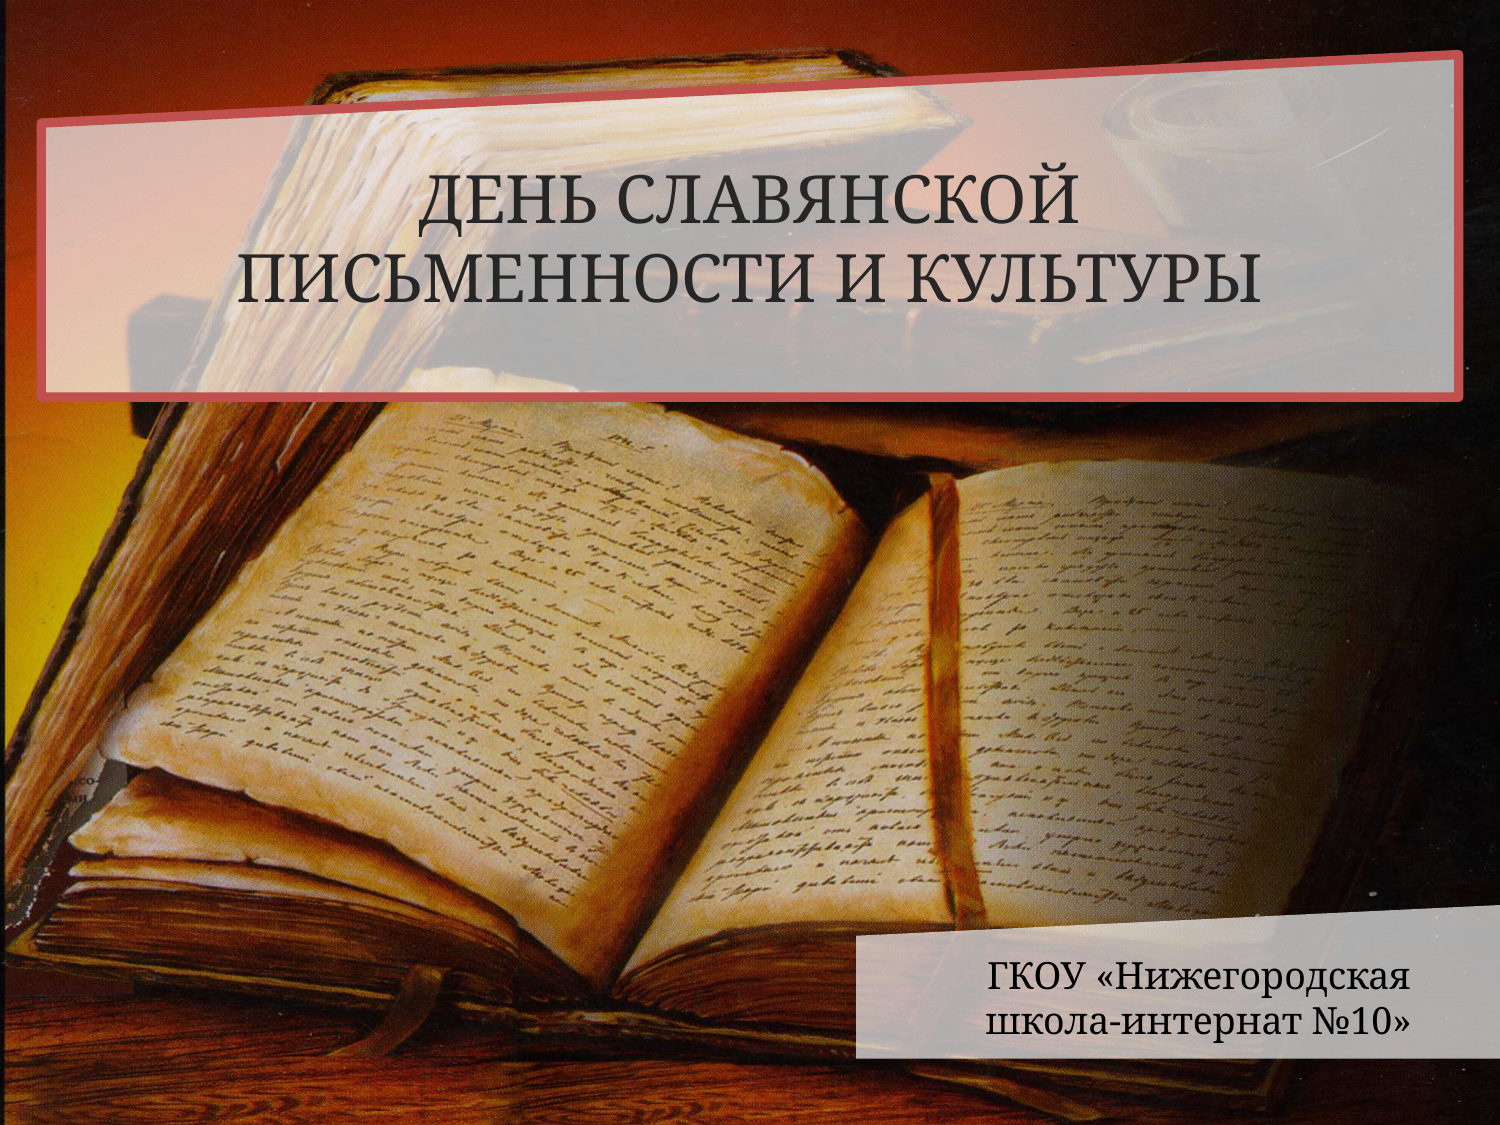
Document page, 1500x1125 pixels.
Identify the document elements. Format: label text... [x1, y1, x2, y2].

text_box [39, 52, 1461, 400]
text_box ДЕНЬ СЛАВЯНСКОЙ ПИСЬМЕННОСТИ И КУЛЬТУРЫ [182, 148, 1317, 324]
text_box ГКОУ «Нижегородская школа-интернат №10» [938, 944, 1459, 1050]
text_box [854, 902, 1500, 1061]
picture [0, 0, 1500, 1125]
